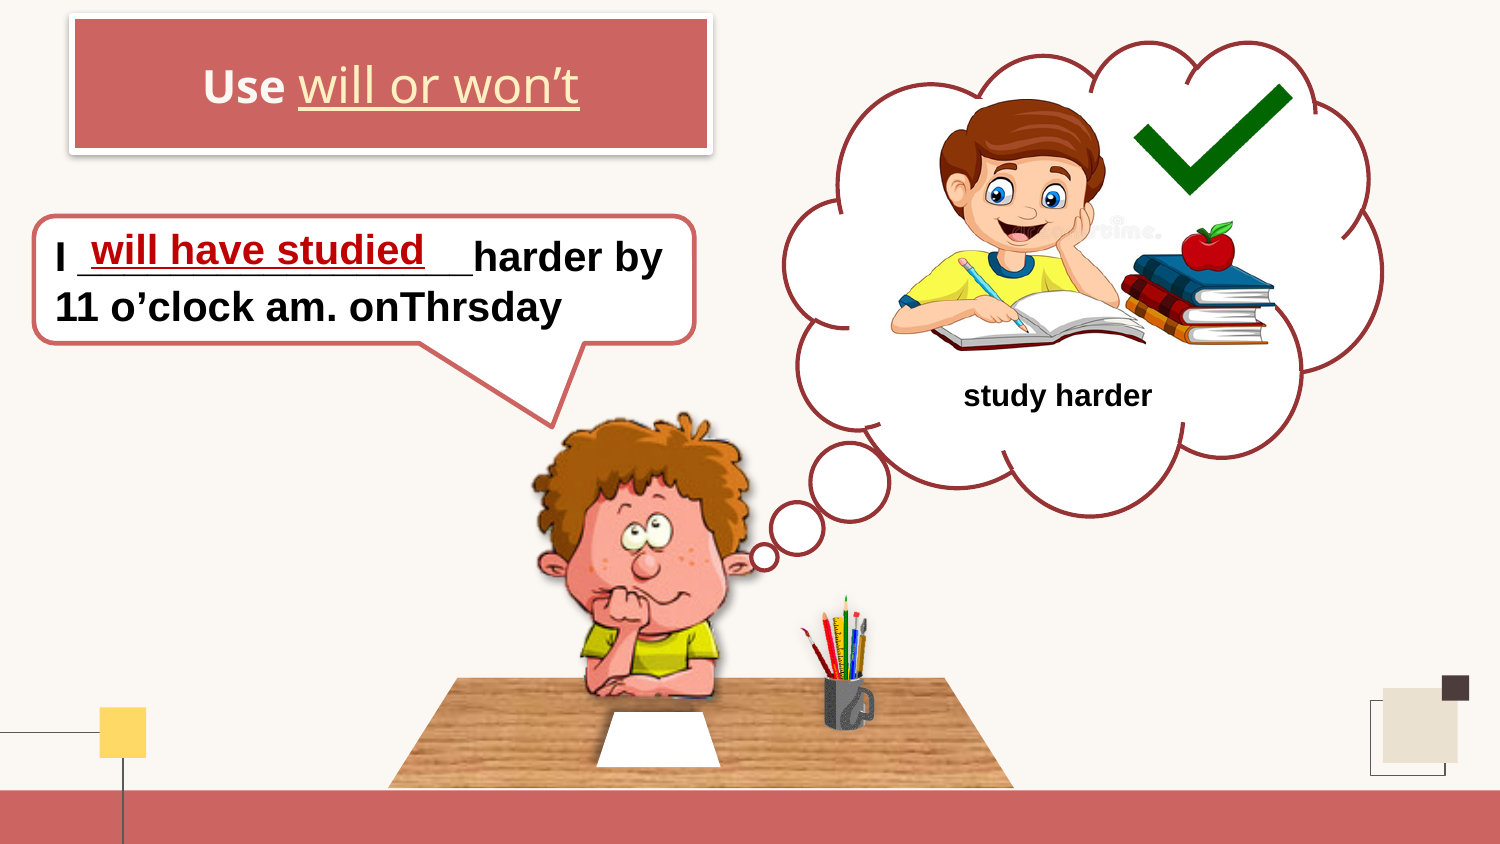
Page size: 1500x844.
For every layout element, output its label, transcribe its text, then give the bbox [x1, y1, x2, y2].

title Use will or won’t [69, 13, 713, 155]
picture [888, 56, 1296, 352]
text_box [783, 42, 1383, 517]
text_box study harder [901, 367, 1224, 421]
text_box will have studied [76, 215, 444, 281]
text_box I _________________harder by 11 o’clock am. onThrsday [31, 213, 697, 400]
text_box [387, 401, 1015, 789]
